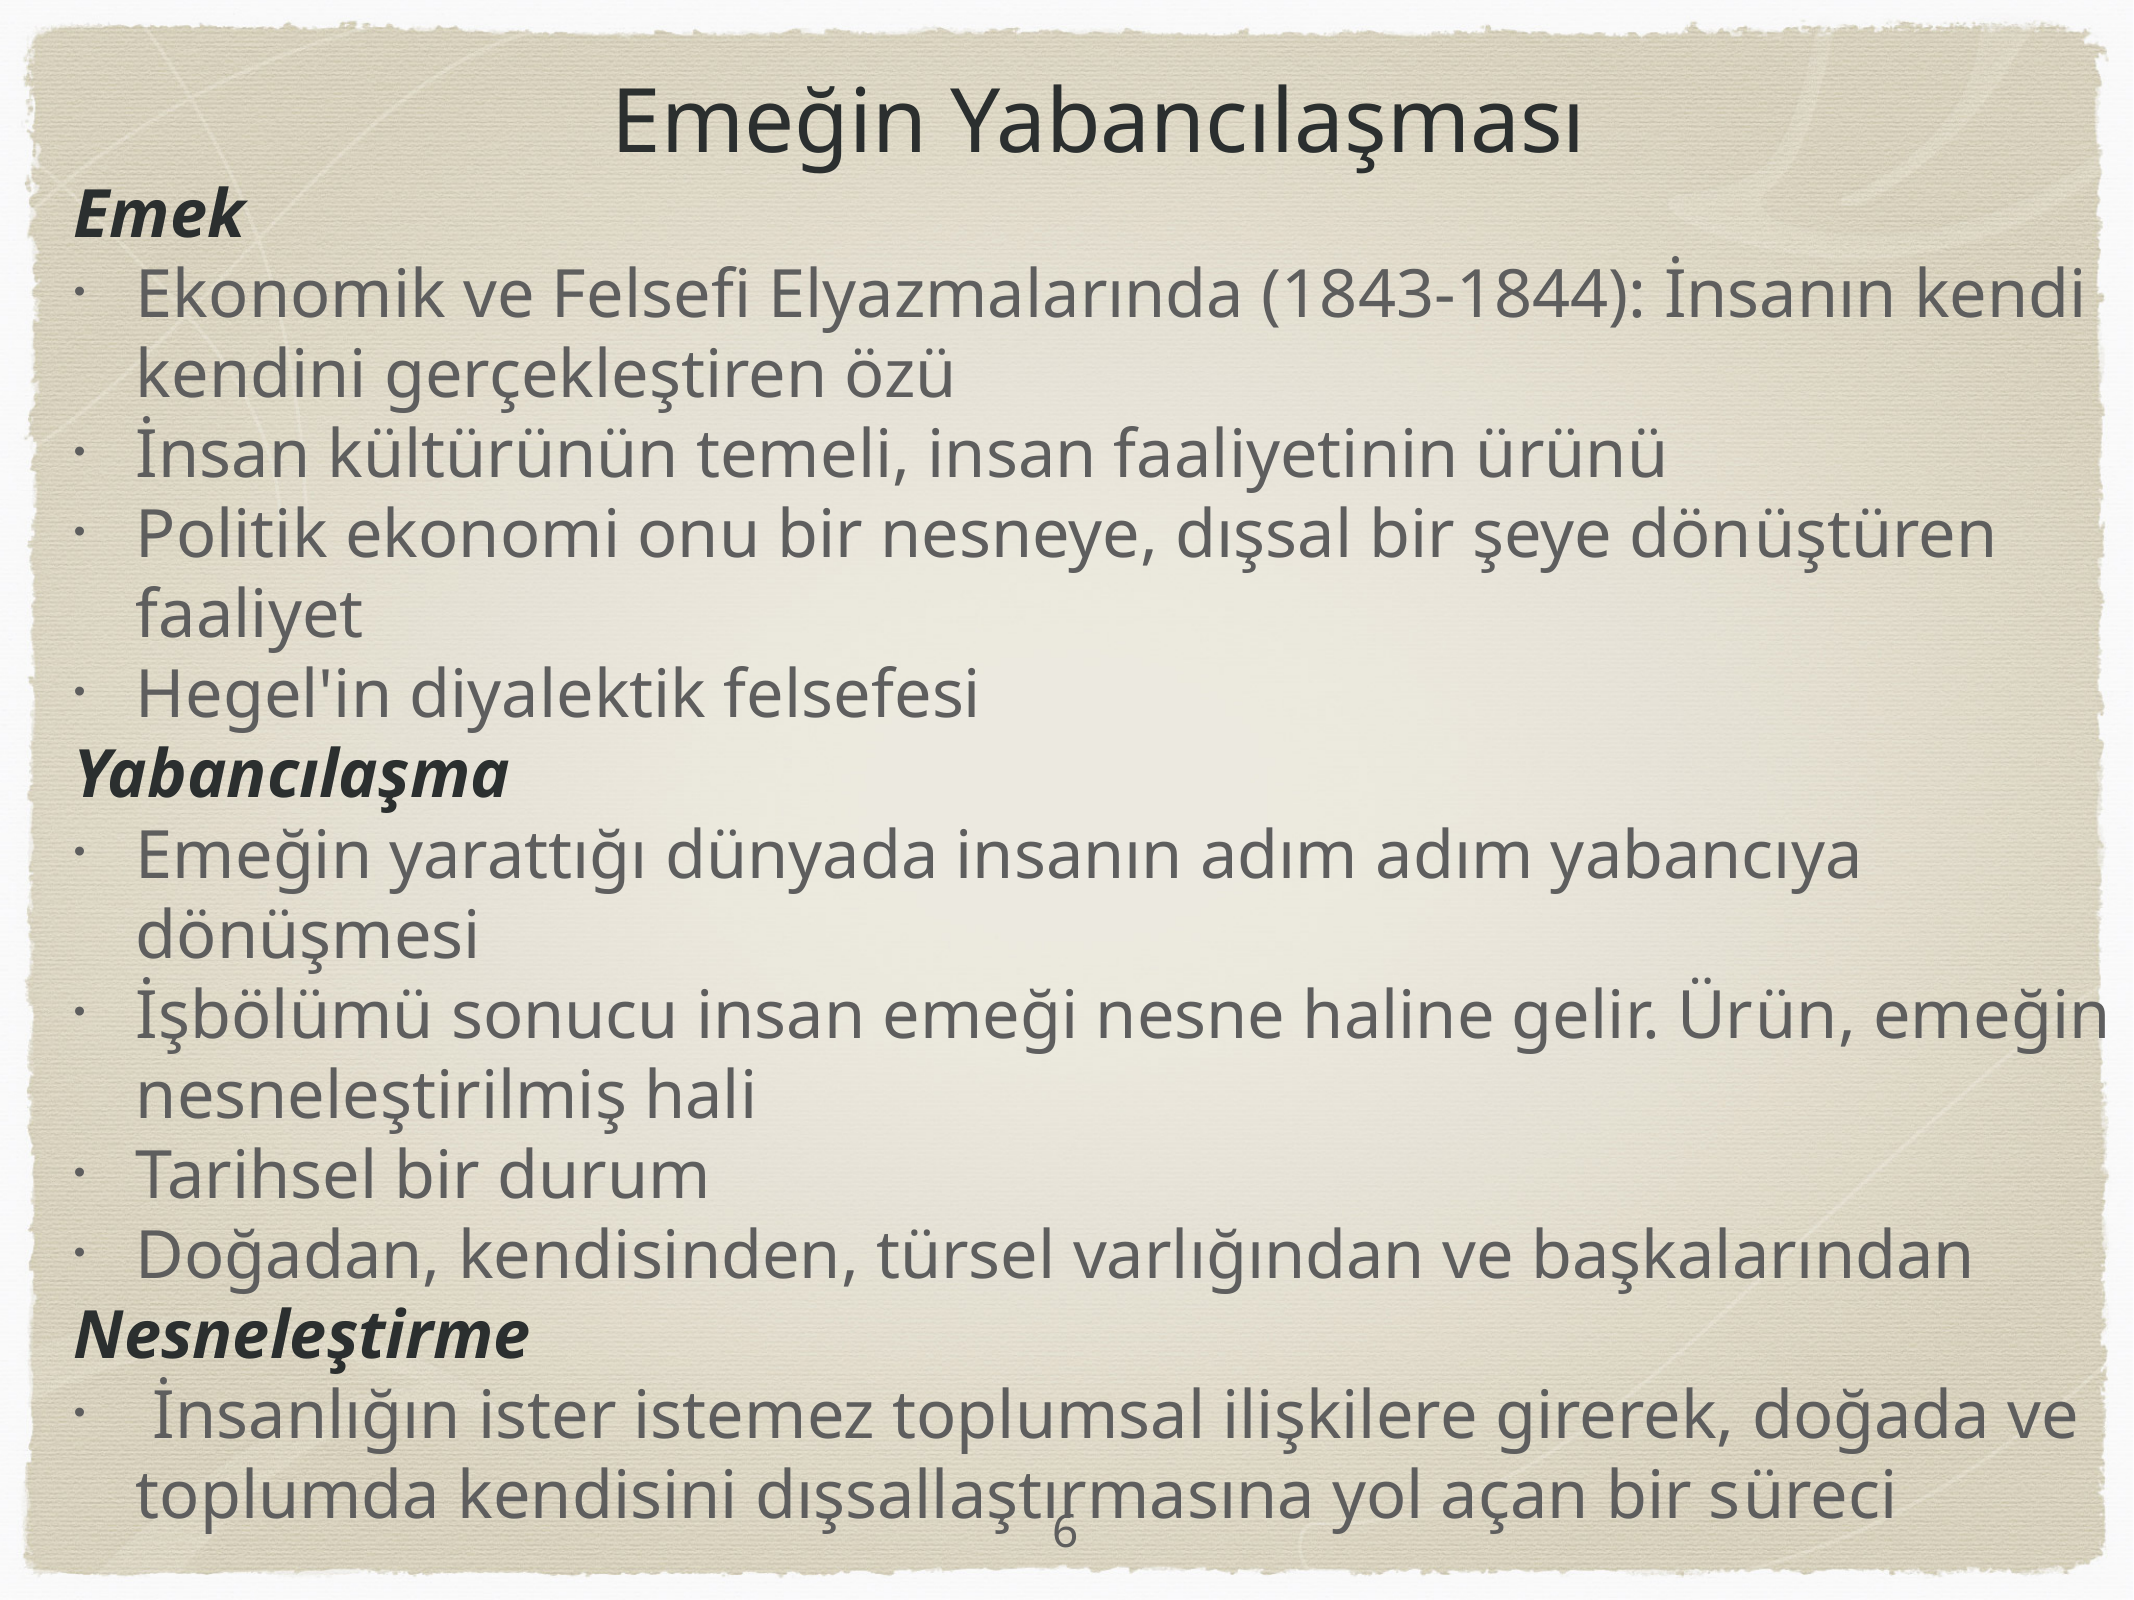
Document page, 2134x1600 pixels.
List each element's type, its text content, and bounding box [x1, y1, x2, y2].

slide_number 6 [1033, 1497, 1098, 1570]
picture [0, 0, 2134, 1600]
list Emeğin Yabancılaşması Emek Ekonomik ve Felsefi Elyazmalarında (1843-1844): İnsanın kendi kendini gerçekleştiren özü İnsan kültürünün temeli, insan faaliyetinin ürünü Politik ekonomi onu bir nesneye, dışsal bir şeye dönüştüren faaliyet Hegel'in diyalektik felsefesi Yabancılaşma Emeğin yarattığı dünyada insanın adım adım yabancıya dönüşmesi İşbölümü sonucu insan emeği nesne haline gelir. Ürün, emeğin nesneleştirilmiş hali Tarihsel bir durum Doğadan, kendisinden, türsel varlığından ve başkalarından Nesneleştirme İnsanlığın ister istemez toplumsal ilişkilere girerek, doğada ve toplumda kendisini dışsallaştırmasına yol açan bir süreci [64, 55, 2134, 1542]
